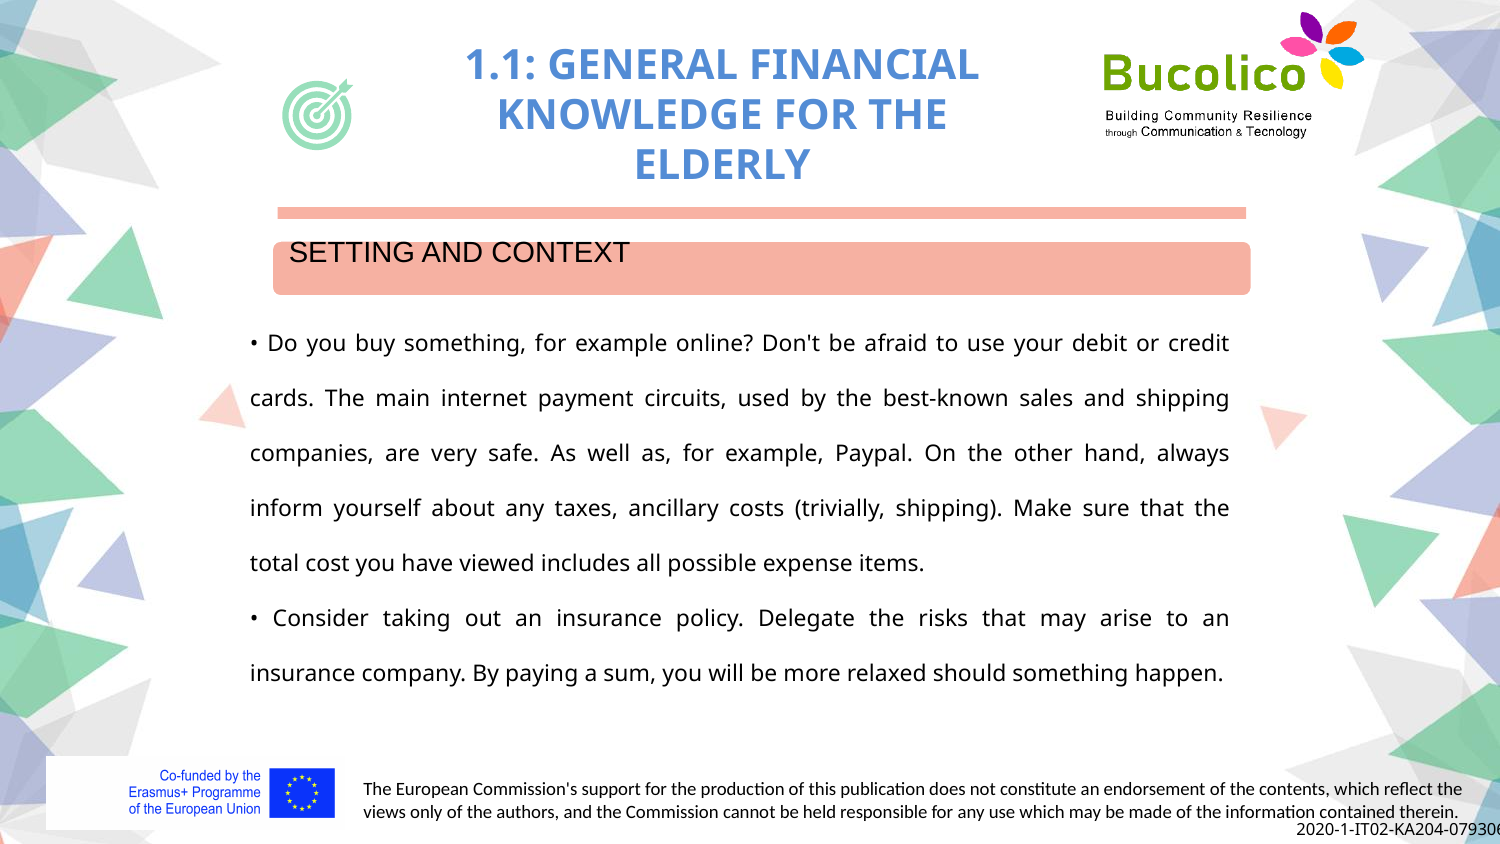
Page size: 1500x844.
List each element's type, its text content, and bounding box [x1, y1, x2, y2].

text_box SETTING AND CONTEXT [270, 239, 1253, 298]
text_box The European Commission's support for the production of this publication does not constitute an endorsement of the contents, which reflect the views only of the authors, and the Commission cannot be held responsible for any use which may be made of the information contained therein. [348, 769, 1486, 830]
text_box [277, 207, 1247, 219]
picture [0, 0, 1500, 844]
text_box • Do you buy something, for example online? Don't be afraid to use your debit or credit cards. The main internet payment circuits, used by the best-known sales and shipping companies, are very safe. As well as, for example, Paypal. On the other hand, always inform yourself about any taxes, ancillary costs (trivially, shipping). Make sure that the total cost you have viewed includes all possible expense items. • Consider taking out an insurance policy. Delegate the risks that may arise to an insurance company. By paying a sum, you will be more relaxed should something happen. [234, 293, 1247, 694]
text_box [282, 78, 354, 151]
list 1.1: GENERAL FINANCIAL KNOWLEDGE FOR THE ELDERLY [410, 65, 1034, 161]
